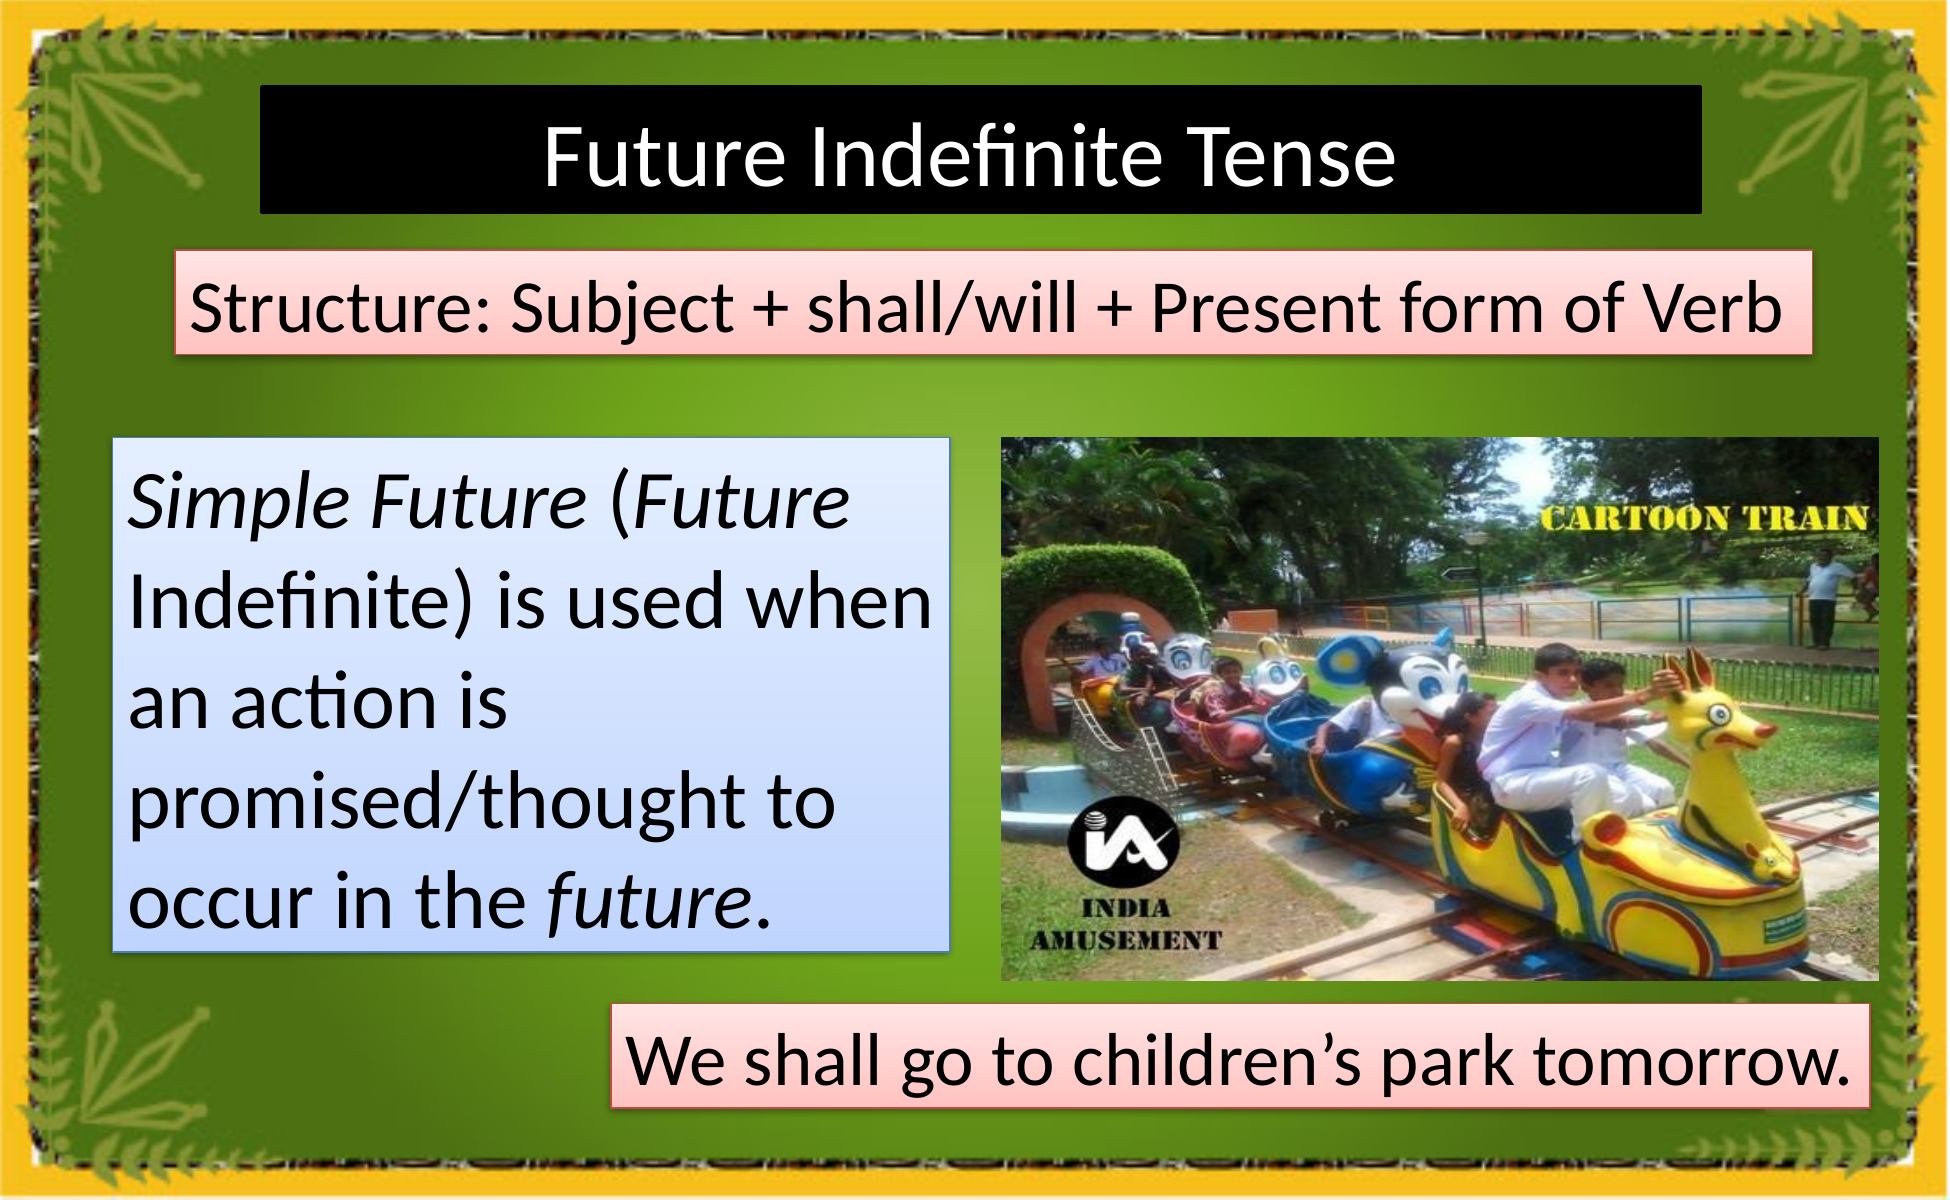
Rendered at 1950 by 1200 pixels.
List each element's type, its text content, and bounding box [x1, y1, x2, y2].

text_box We shall go to children’s park tomorrow. [610, 1003, 1871, 1109]
text_box Simple Future (Future Indefinite) is used when an action is promised/thought to occur in the future. [112, 437, 951, 953]
picture [0, 0, 1950, 1200]
text_box Future Indefinite Tense [260, 85, 1702, 214]
text_box Structure: Subject + shall/will + Present form of Verb [174, 249, 1813, 355]
